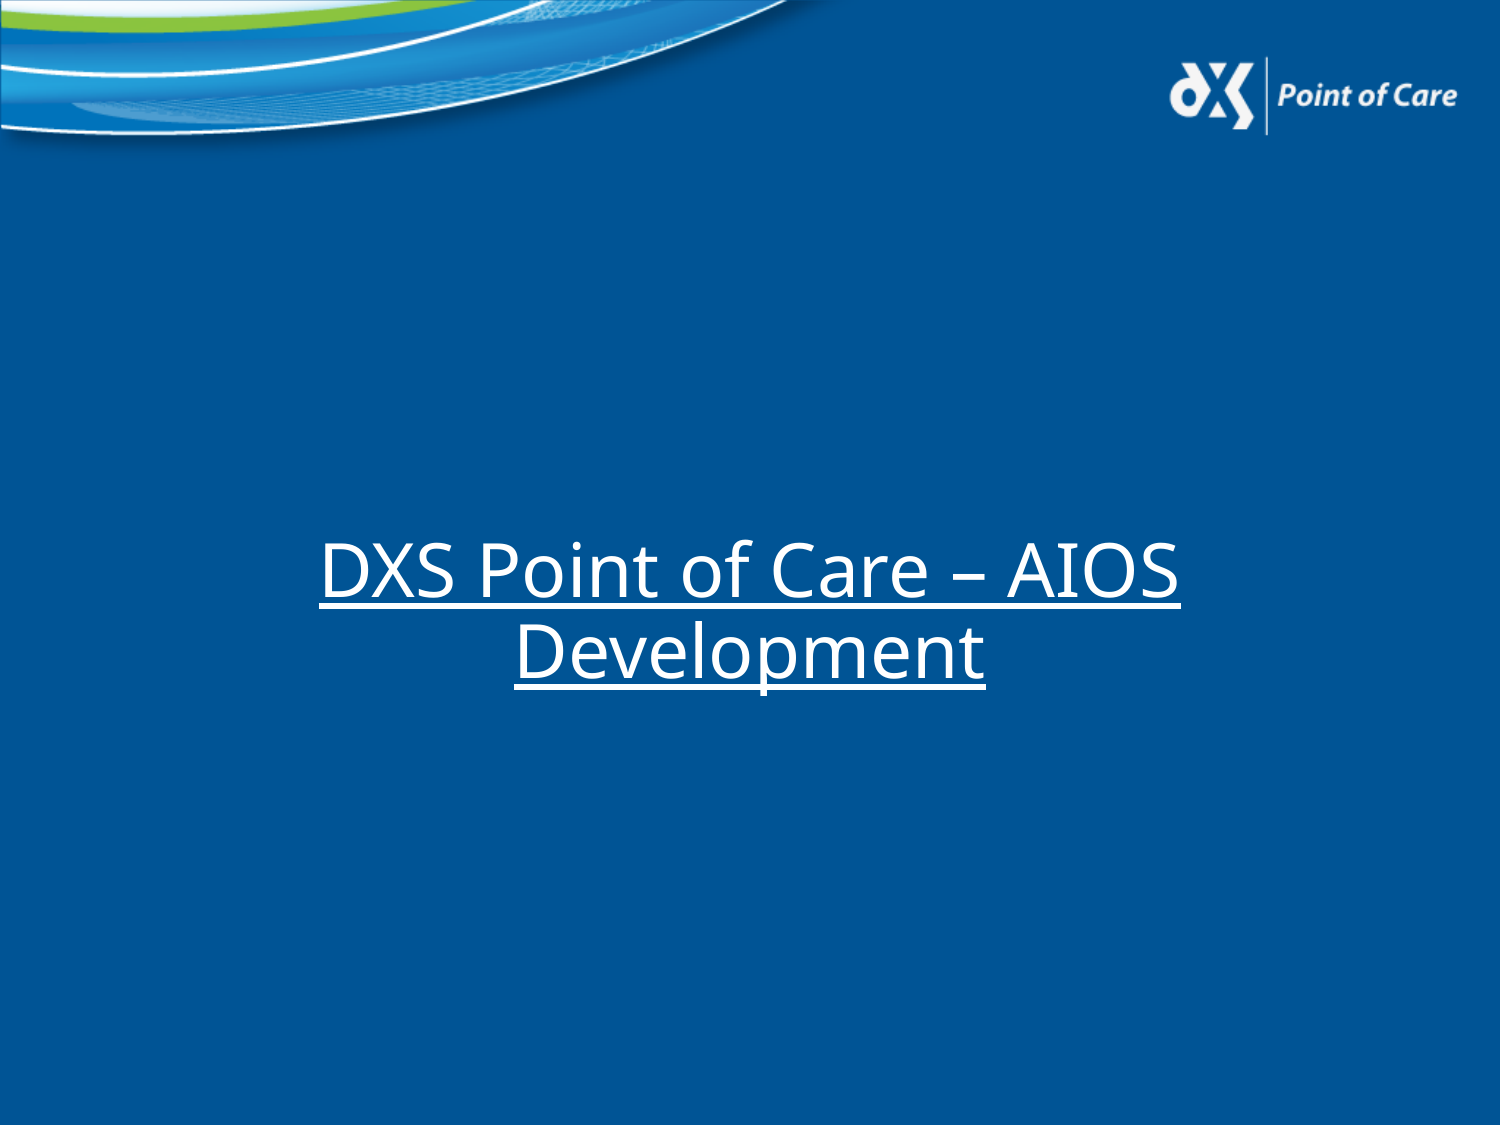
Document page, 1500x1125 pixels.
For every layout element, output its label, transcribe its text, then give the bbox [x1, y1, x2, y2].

picture [0, 0, 1500, 1125]
text_box DXS Point of Care – AIOS Development [65, 525, 1435, 722]
